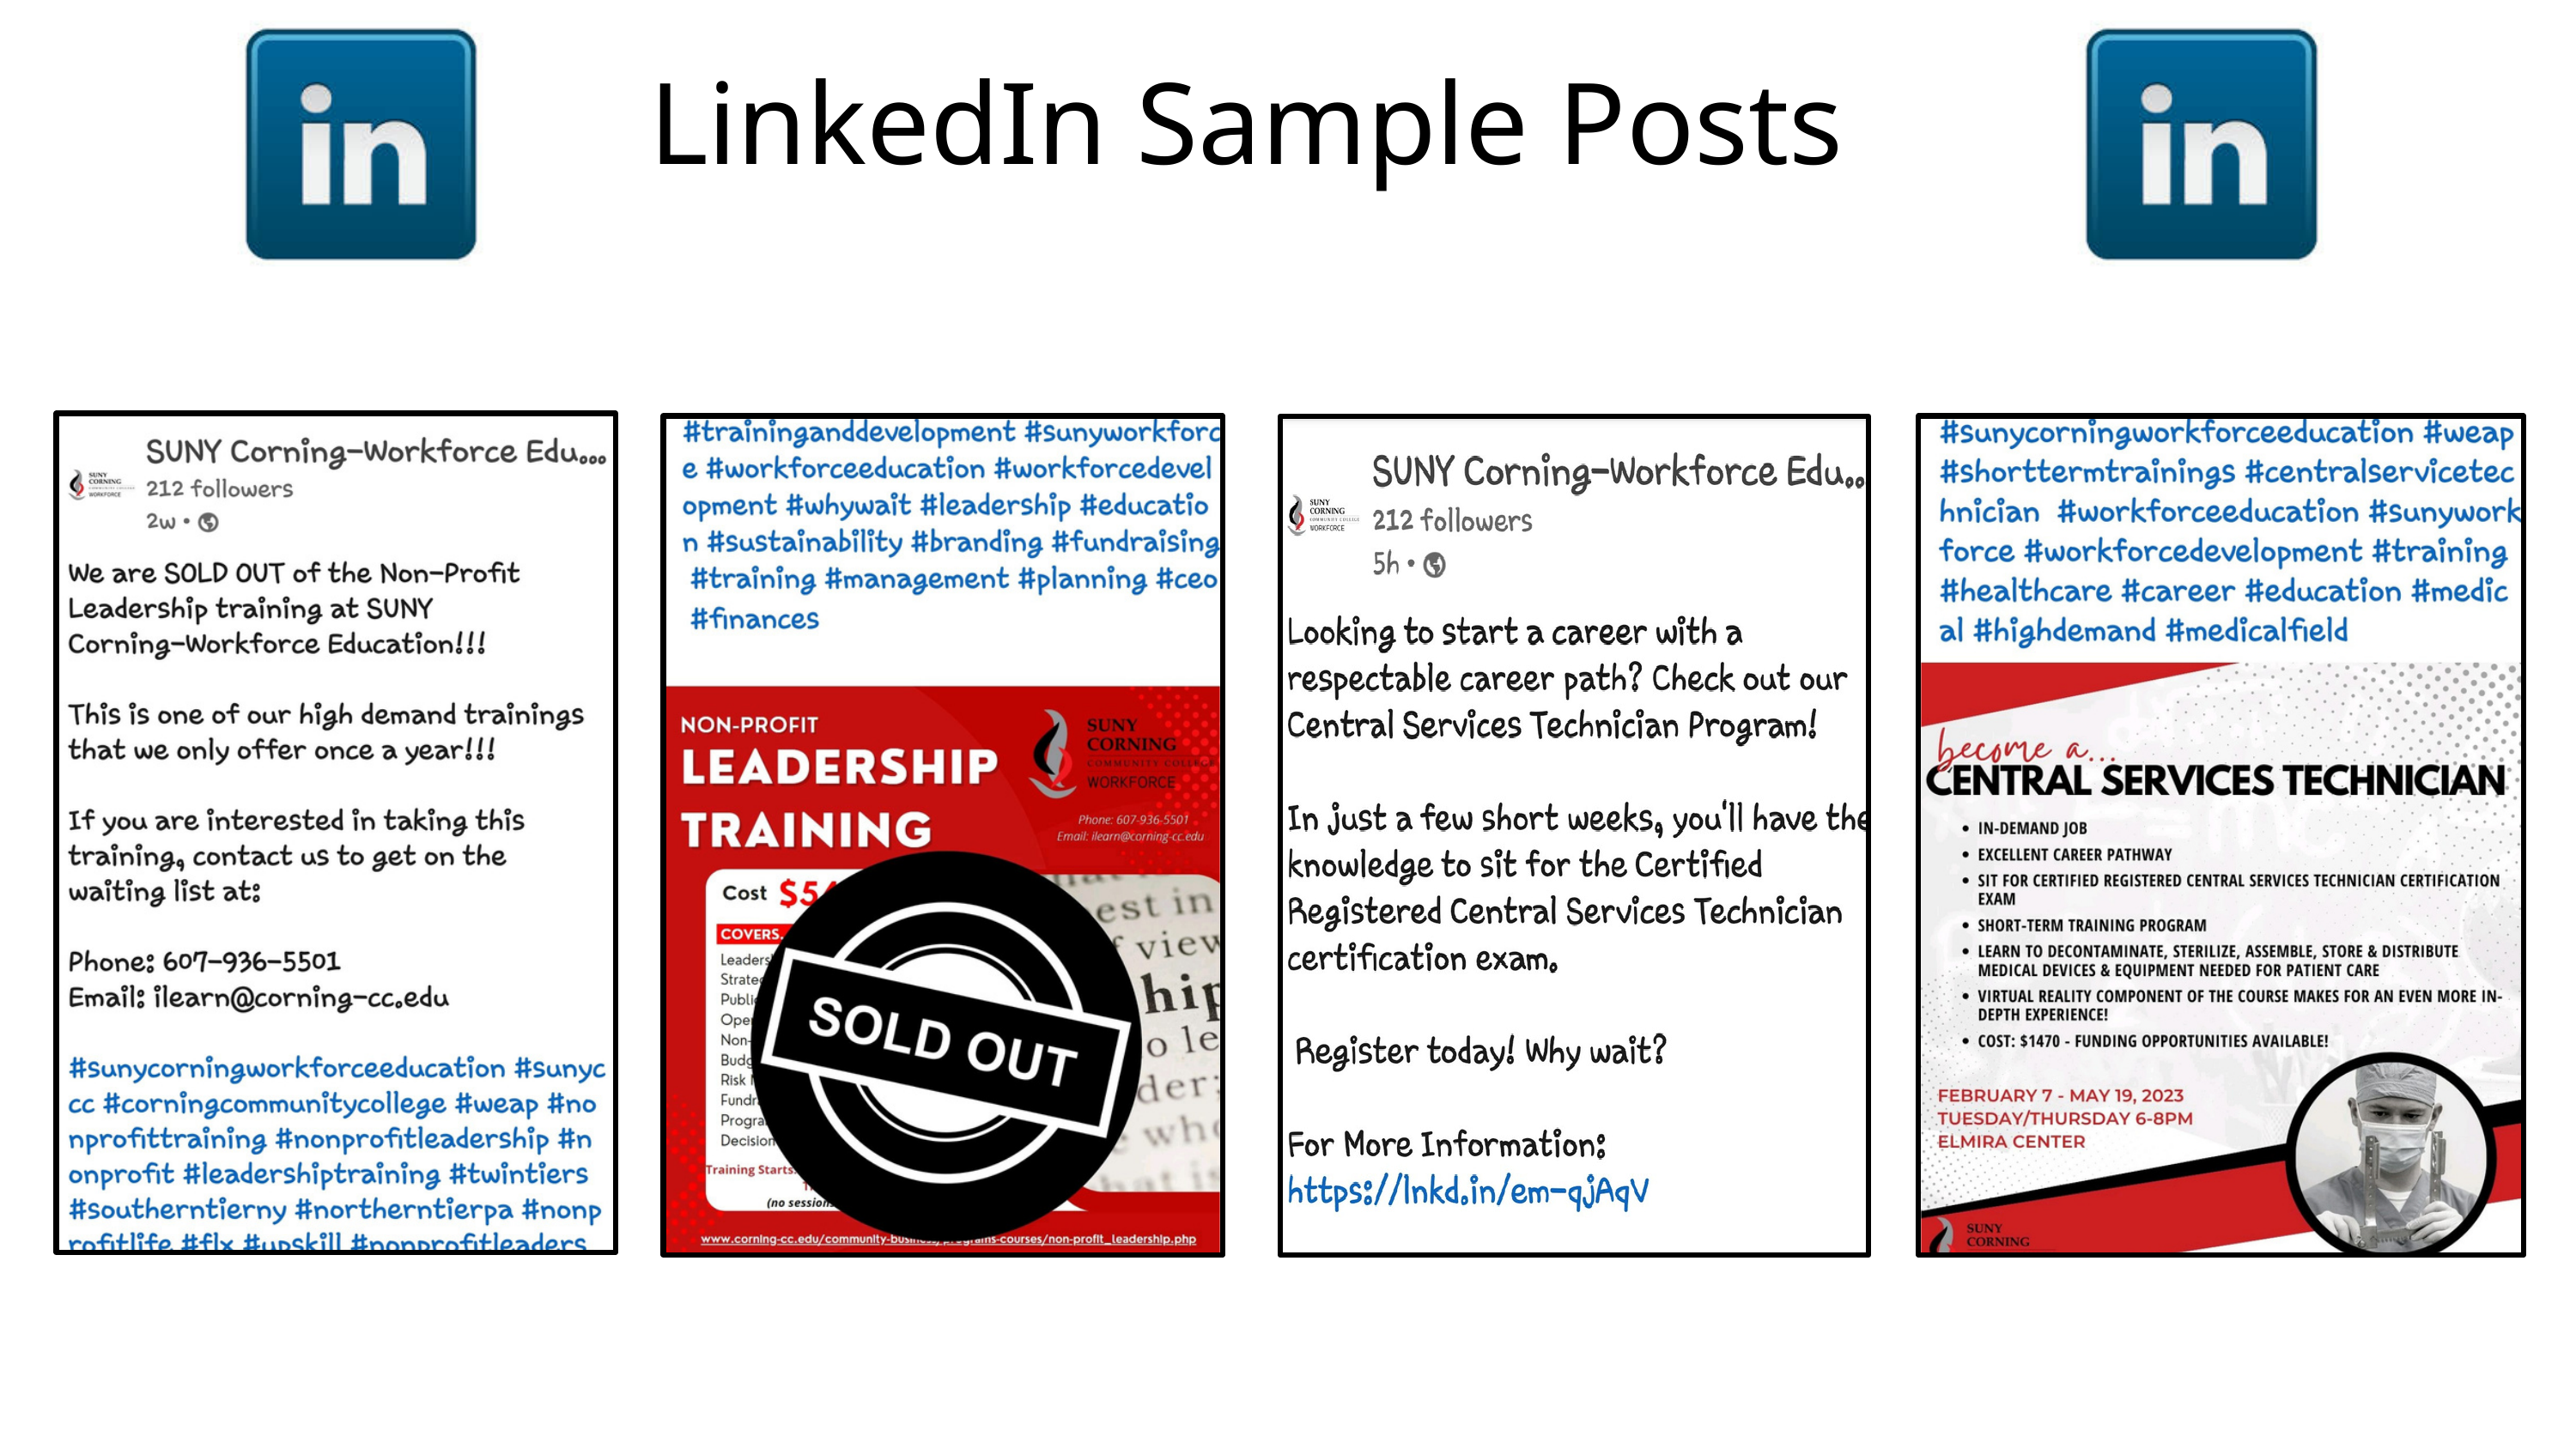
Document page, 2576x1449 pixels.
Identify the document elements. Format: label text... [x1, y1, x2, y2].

picture [1282, 418, 1867, 1253]
picture [188, 0, 535, 318]
picture [665, 418, 1220, 1252]
picture [58, 415, 614, 1251]
picture [1921, 418, 2522, 1252]
text_box LinkedIn Sample Posts [624, 28, 1869, 187]
picture [2029, 0, 2375, 318]
